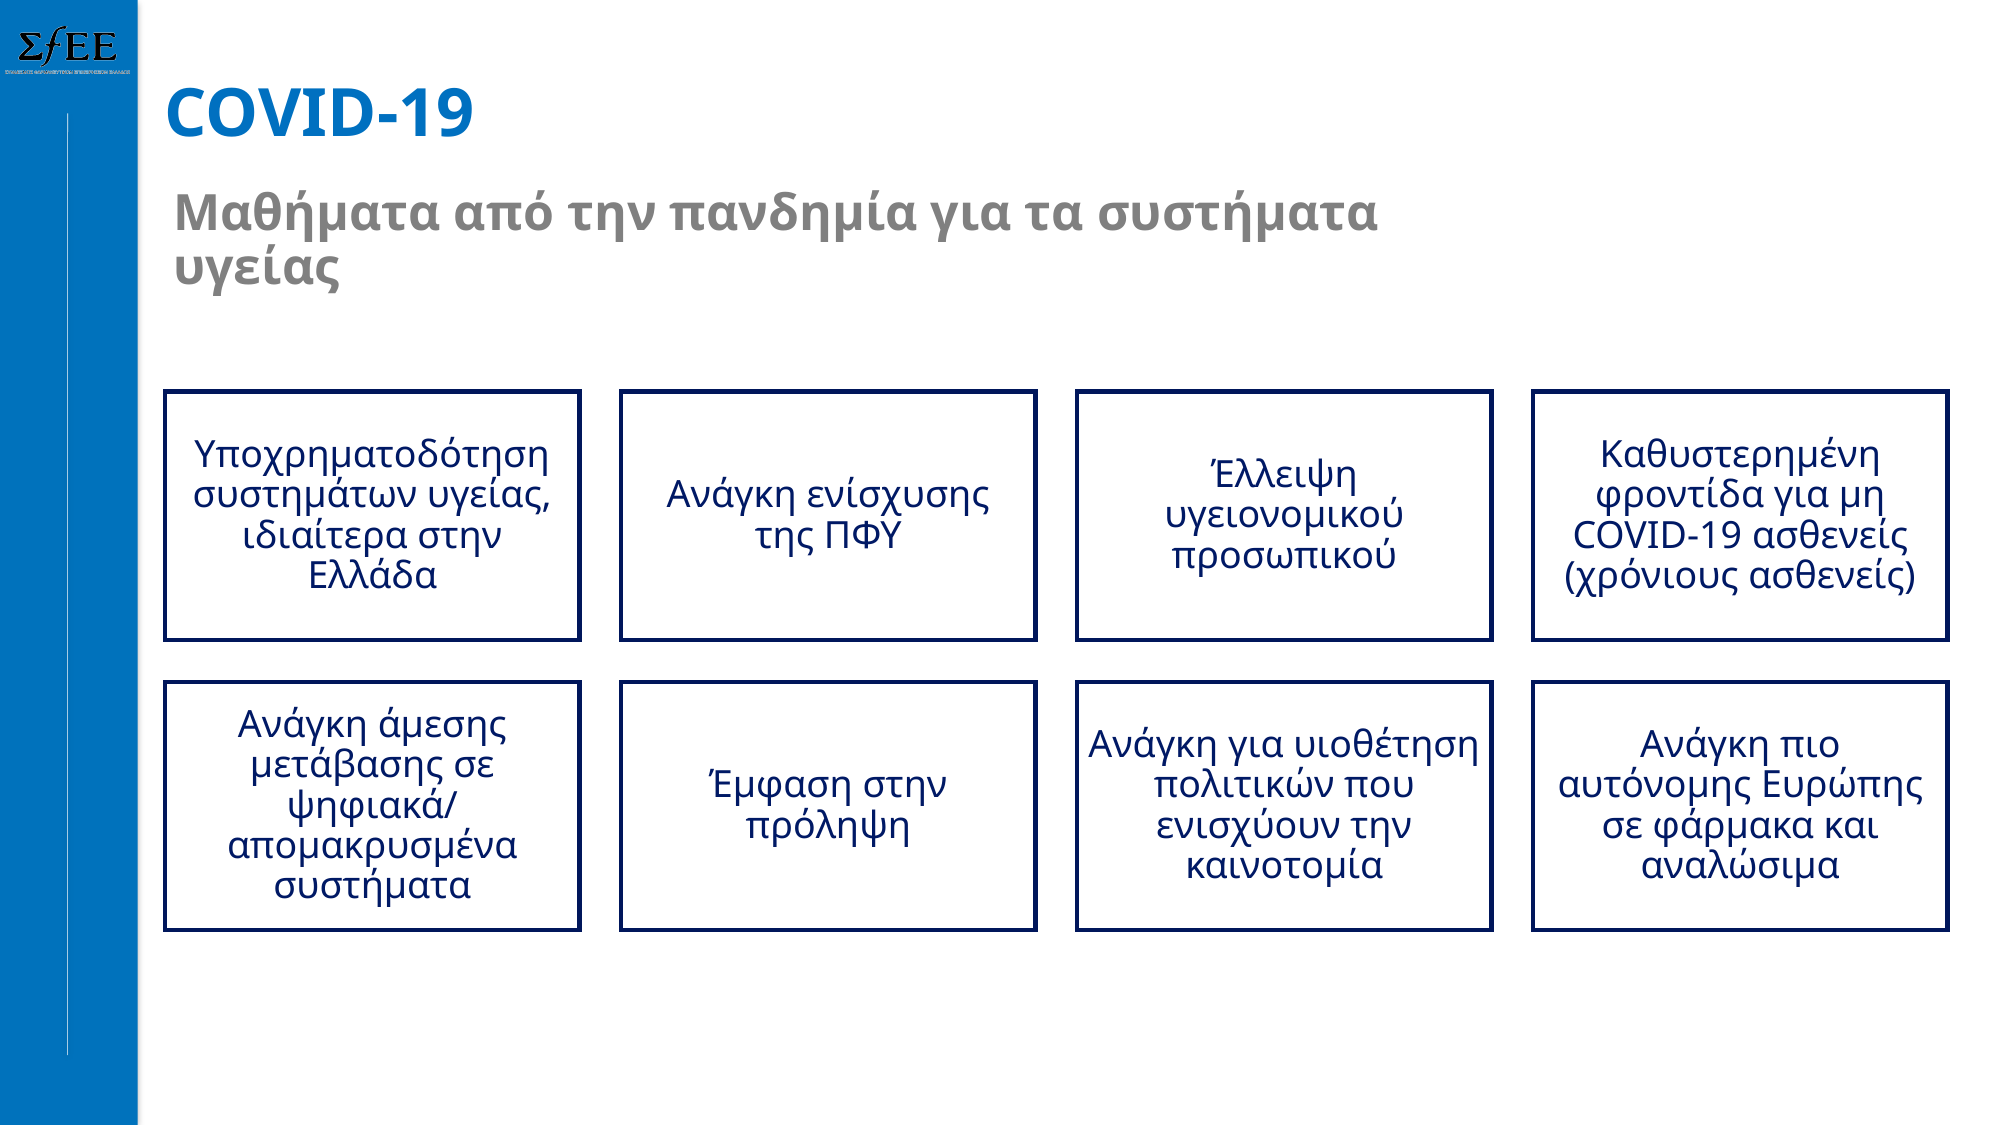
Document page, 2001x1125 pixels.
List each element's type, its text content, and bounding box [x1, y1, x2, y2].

text_box COVID-19 [164, 70, 1884, 198]
text_box Μαθήματα από την πανδημία για τα συστήματα υγείας [164, 182, 1543, 278]
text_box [164, 278, 1949, 1044]
